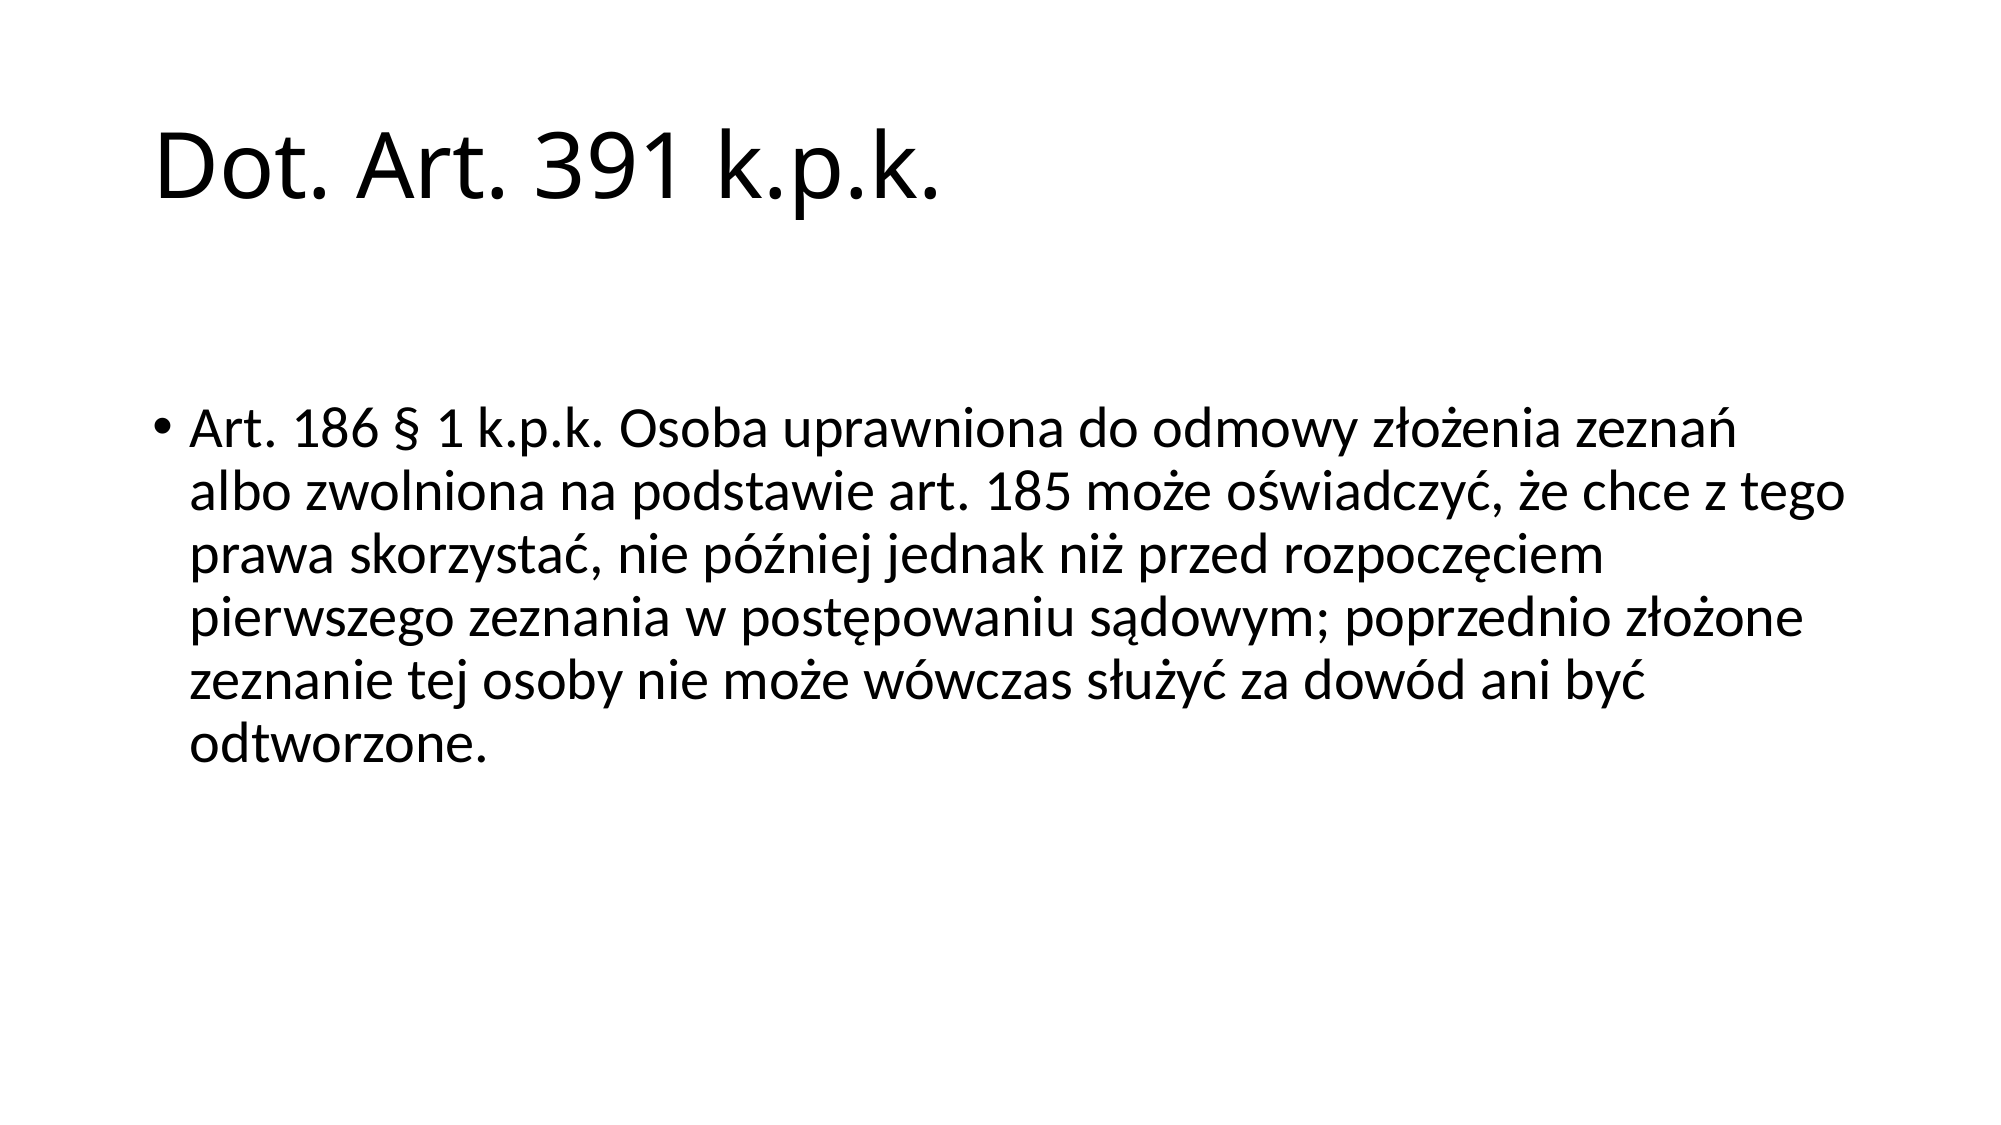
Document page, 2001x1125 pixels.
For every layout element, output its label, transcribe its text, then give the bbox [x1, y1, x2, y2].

title Dot. Art. 391 k.p.k. [137, 59, 1863, 278]
list Art. 186 § 1 k.p.k. Osoba uprawniona do odmowy złożenia zeznań albo zwolniona na podstawie art. 185 może oświadczyć, że chce z tego prawa skorzystać, nie później jednak niż przed rozpoczęciem pierwszego zeznania w postępowaniu sądowym; poprzednio złożone zeznanie tej osoby nie może wówczas służyć za dowód ani być odtworzone. [137, 299, 1863, 1014]
